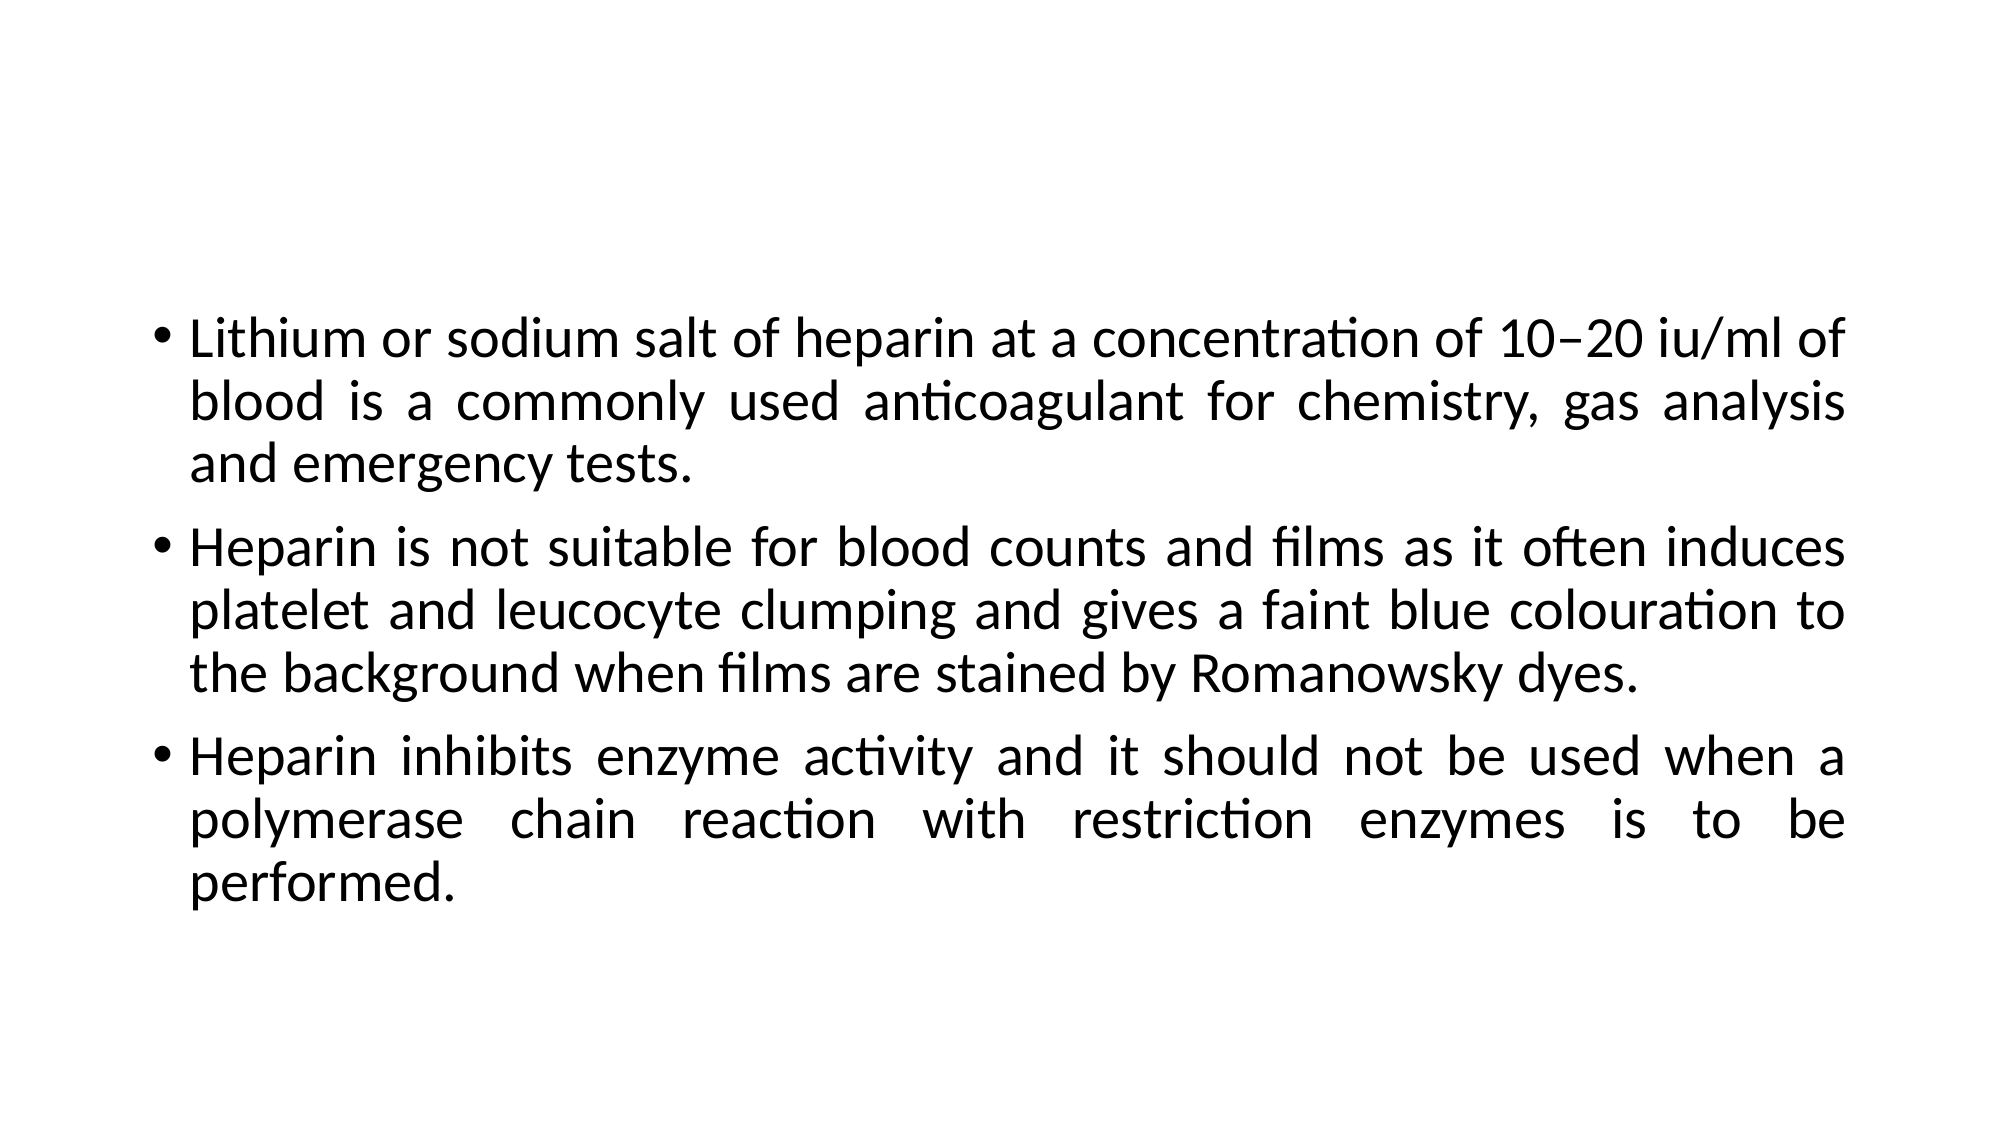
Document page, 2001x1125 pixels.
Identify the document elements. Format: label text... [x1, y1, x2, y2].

list Lithium or sodium salt of heparin at a concentration of 10–20 iu/ml of blood is a commonly used anticoagulant for chemistry, gas analysis and emergency tests. Heparin is not suitable for blood counts and films as it often induces platelet and leucocyte clumping and gives a faint blue colouration to the background when films are stained by Romanowsky dyes. Heparin inhibits enzyme activity and it should not be used when a polymerase chain reaction with restriction enzymes is to be performed. [137, 299, 1863, 1014]
